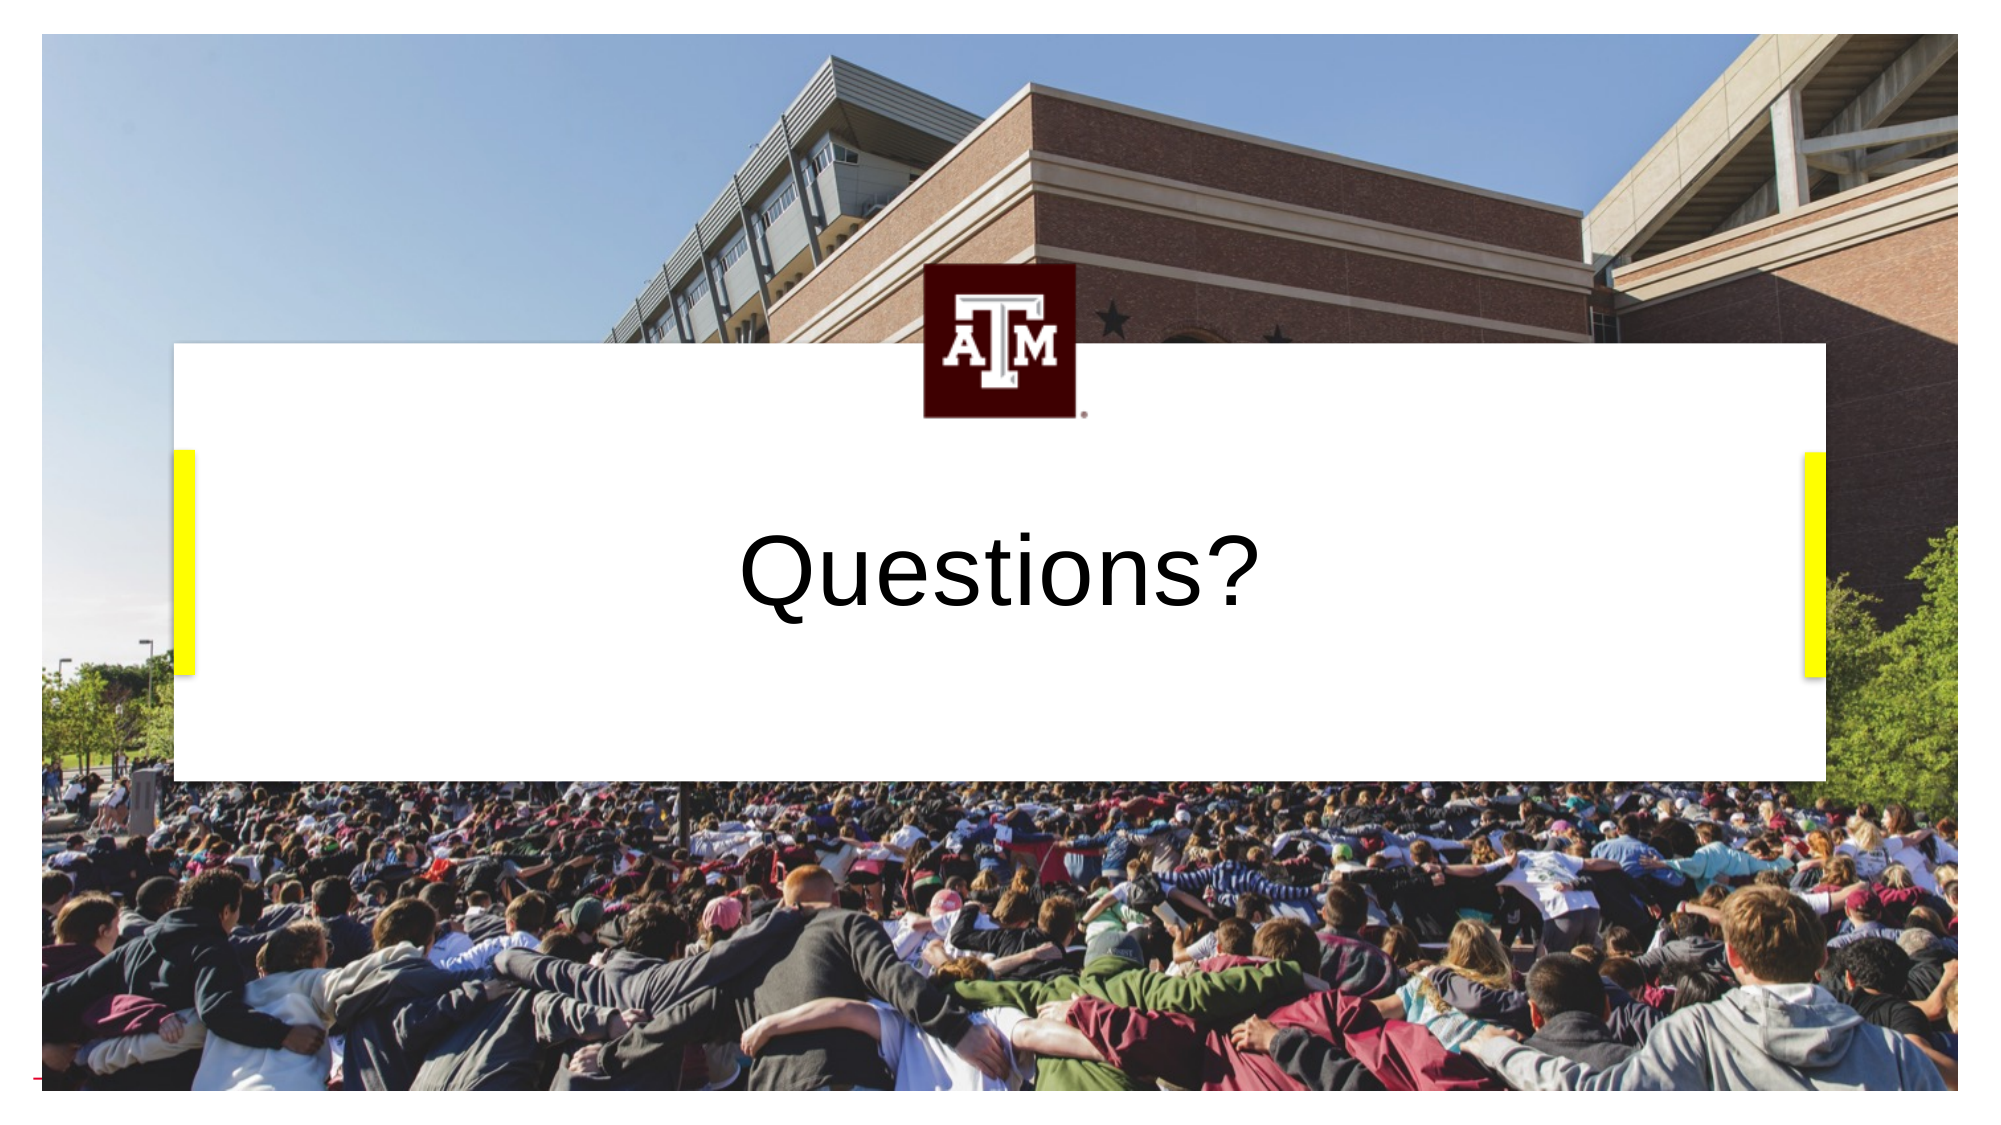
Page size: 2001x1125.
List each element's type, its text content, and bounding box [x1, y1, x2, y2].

title Questions? [246, 471, 1754, 659]
picture [42, 34, 1958, 1091]
